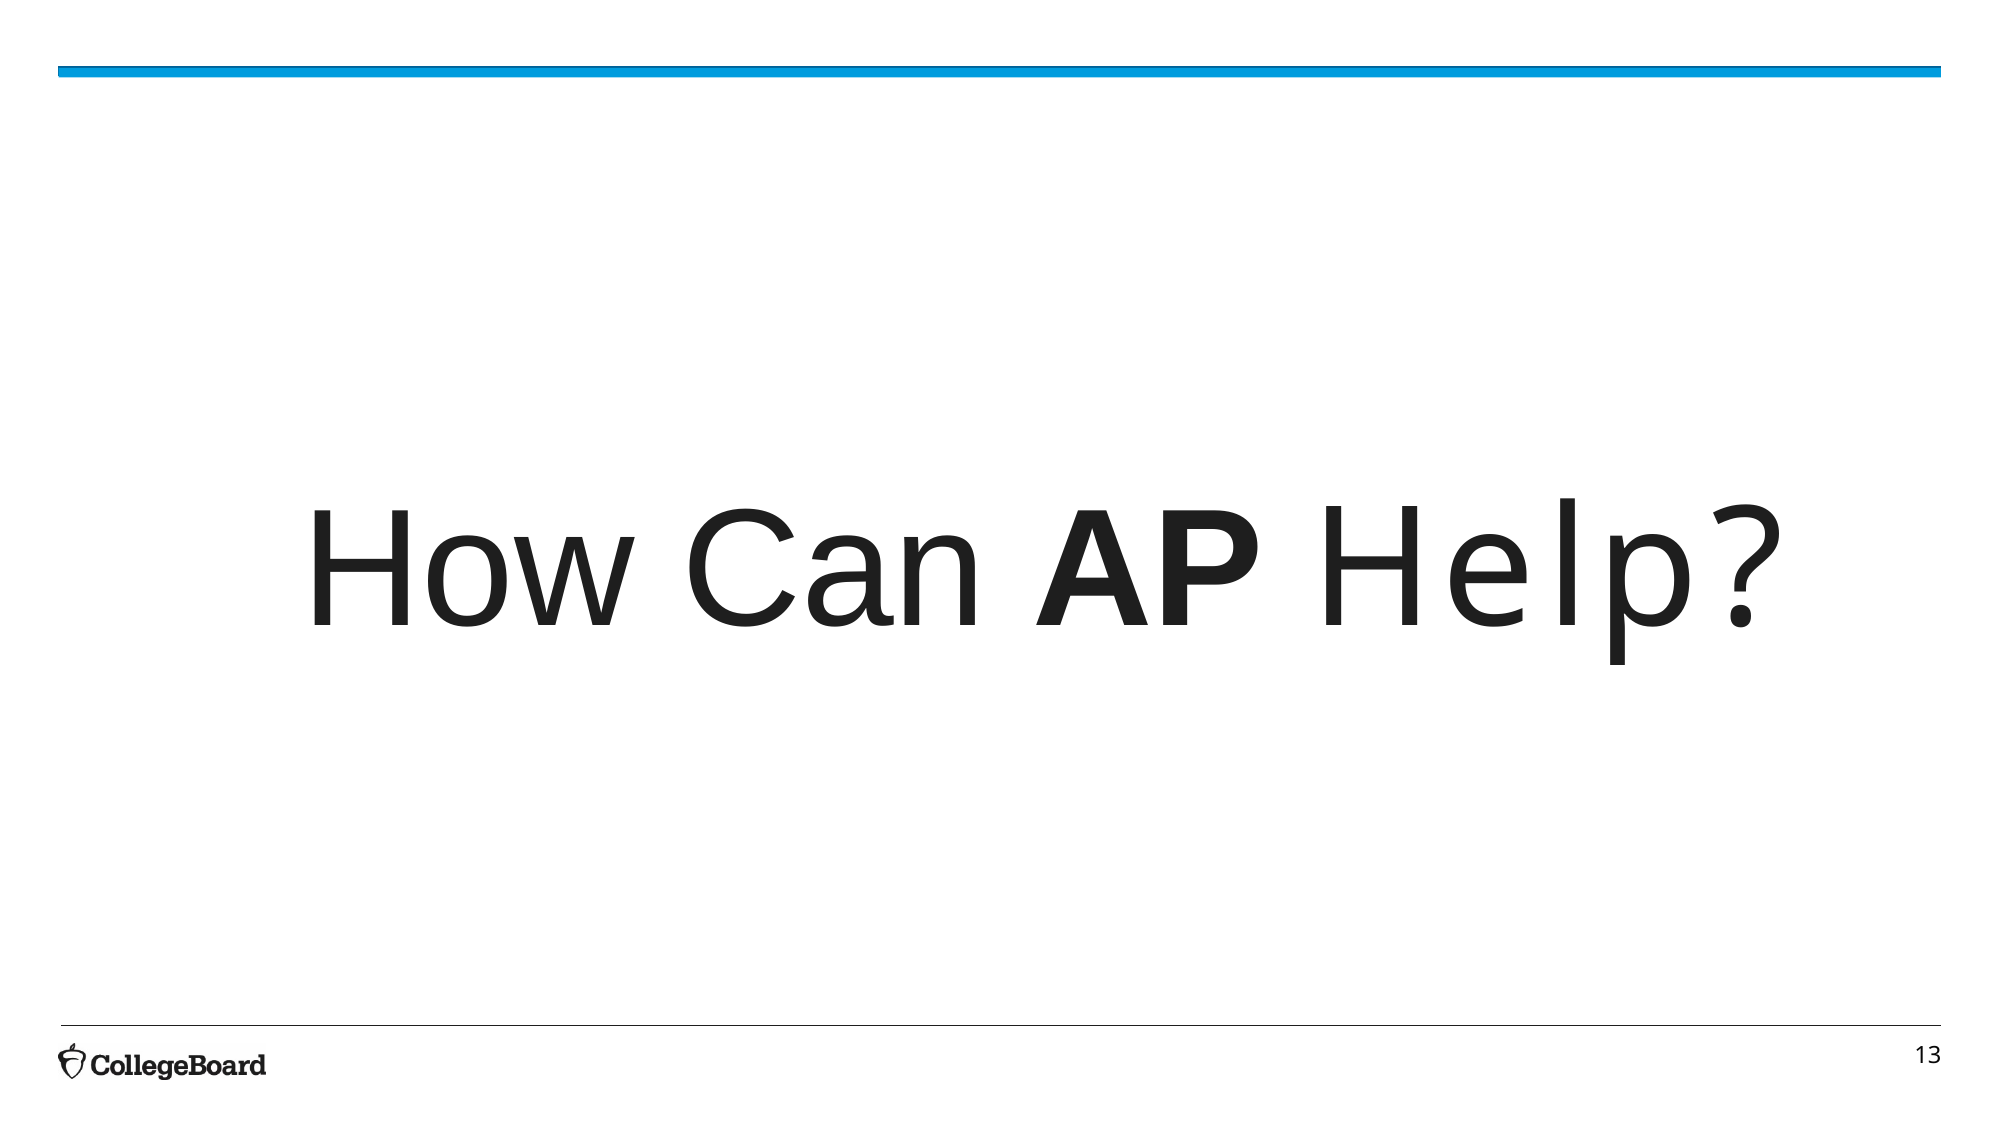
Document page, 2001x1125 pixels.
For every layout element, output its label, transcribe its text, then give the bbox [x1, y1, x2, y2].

text_box [58, 67, 1941, 78]
title How Can AP Help? [298, 456, 1792, 660]
picture [58, 1043, 266, 1080]
